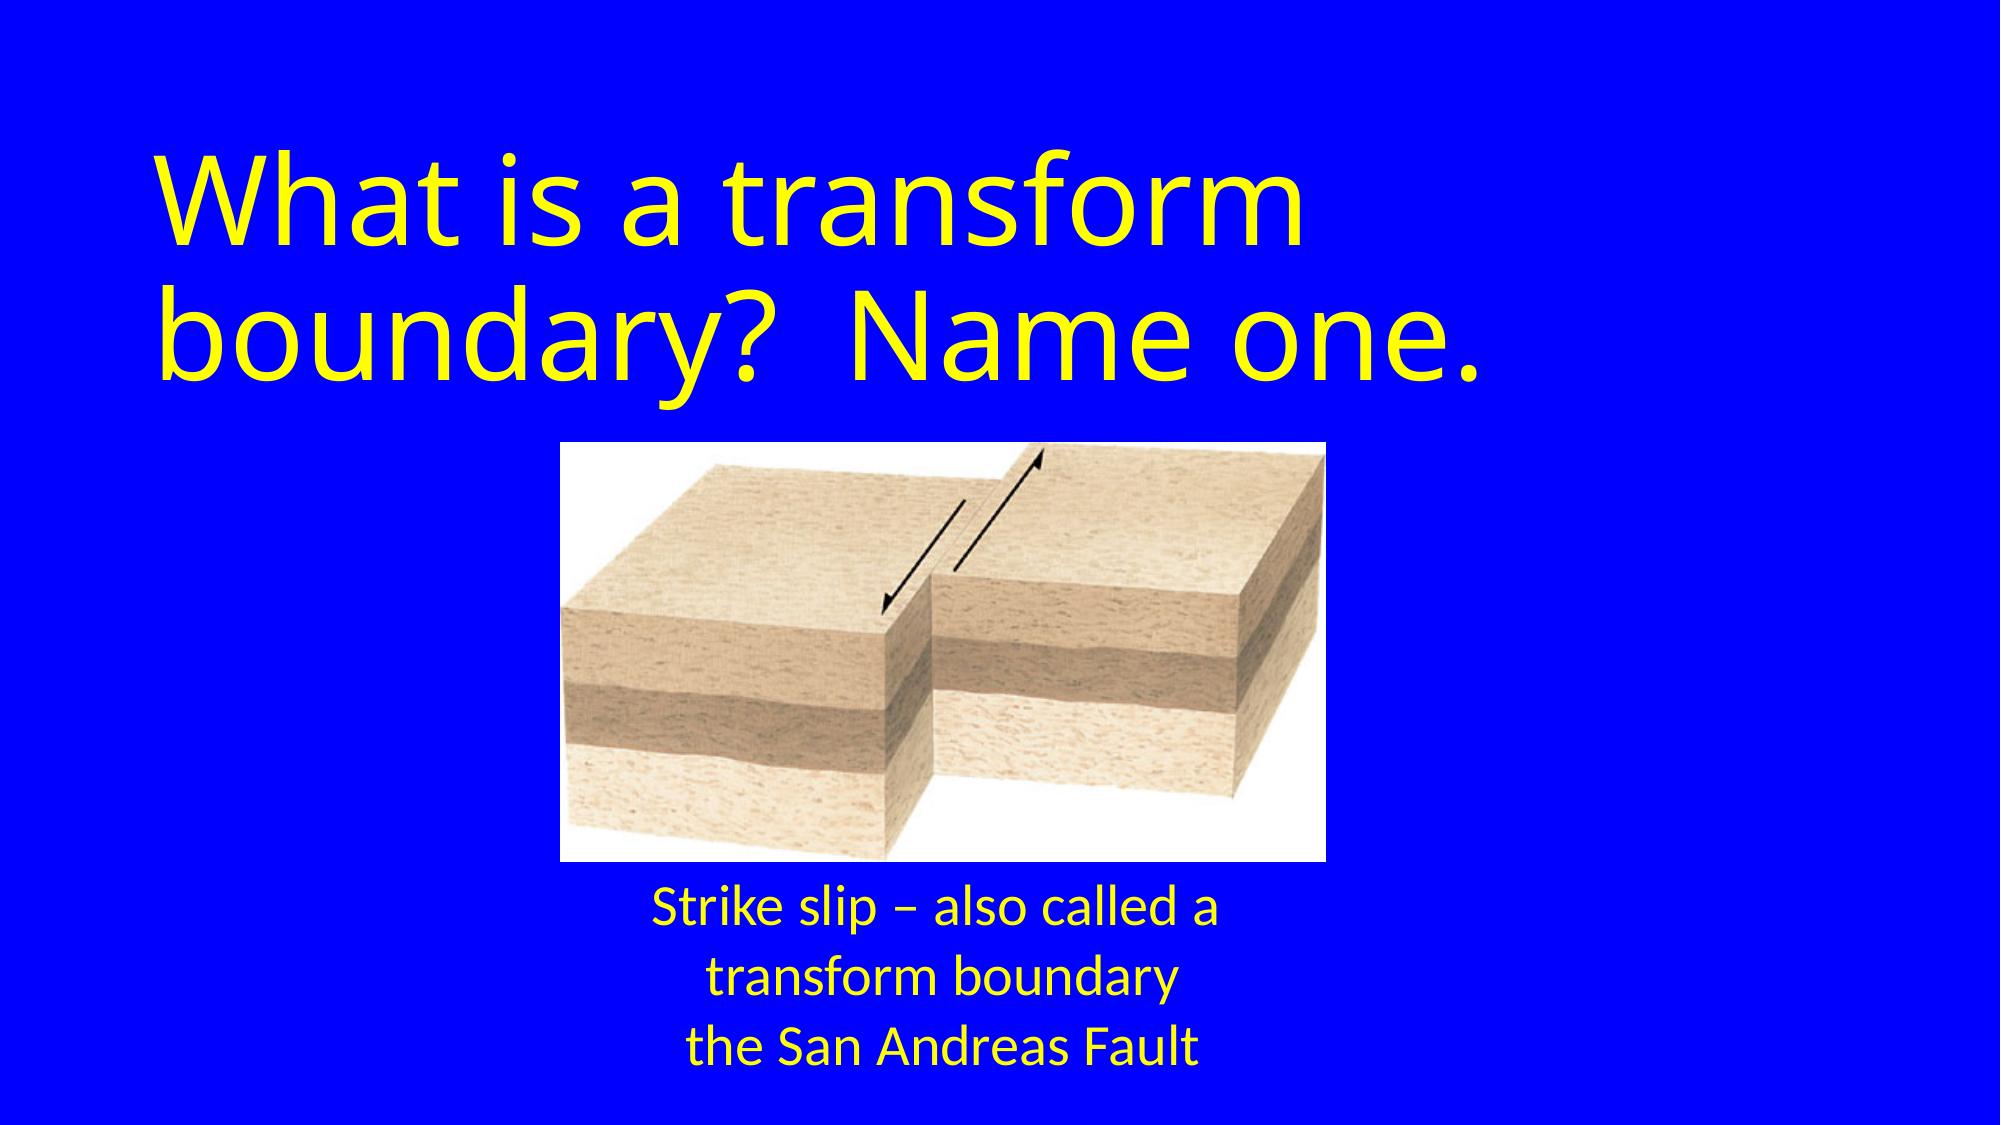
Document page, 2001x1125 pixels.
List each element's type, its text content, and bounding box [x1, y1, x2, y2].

title What is a transform boundary? Name one. [137, 59, 1863, 485]
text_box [559, 442, 1326, 1088]
